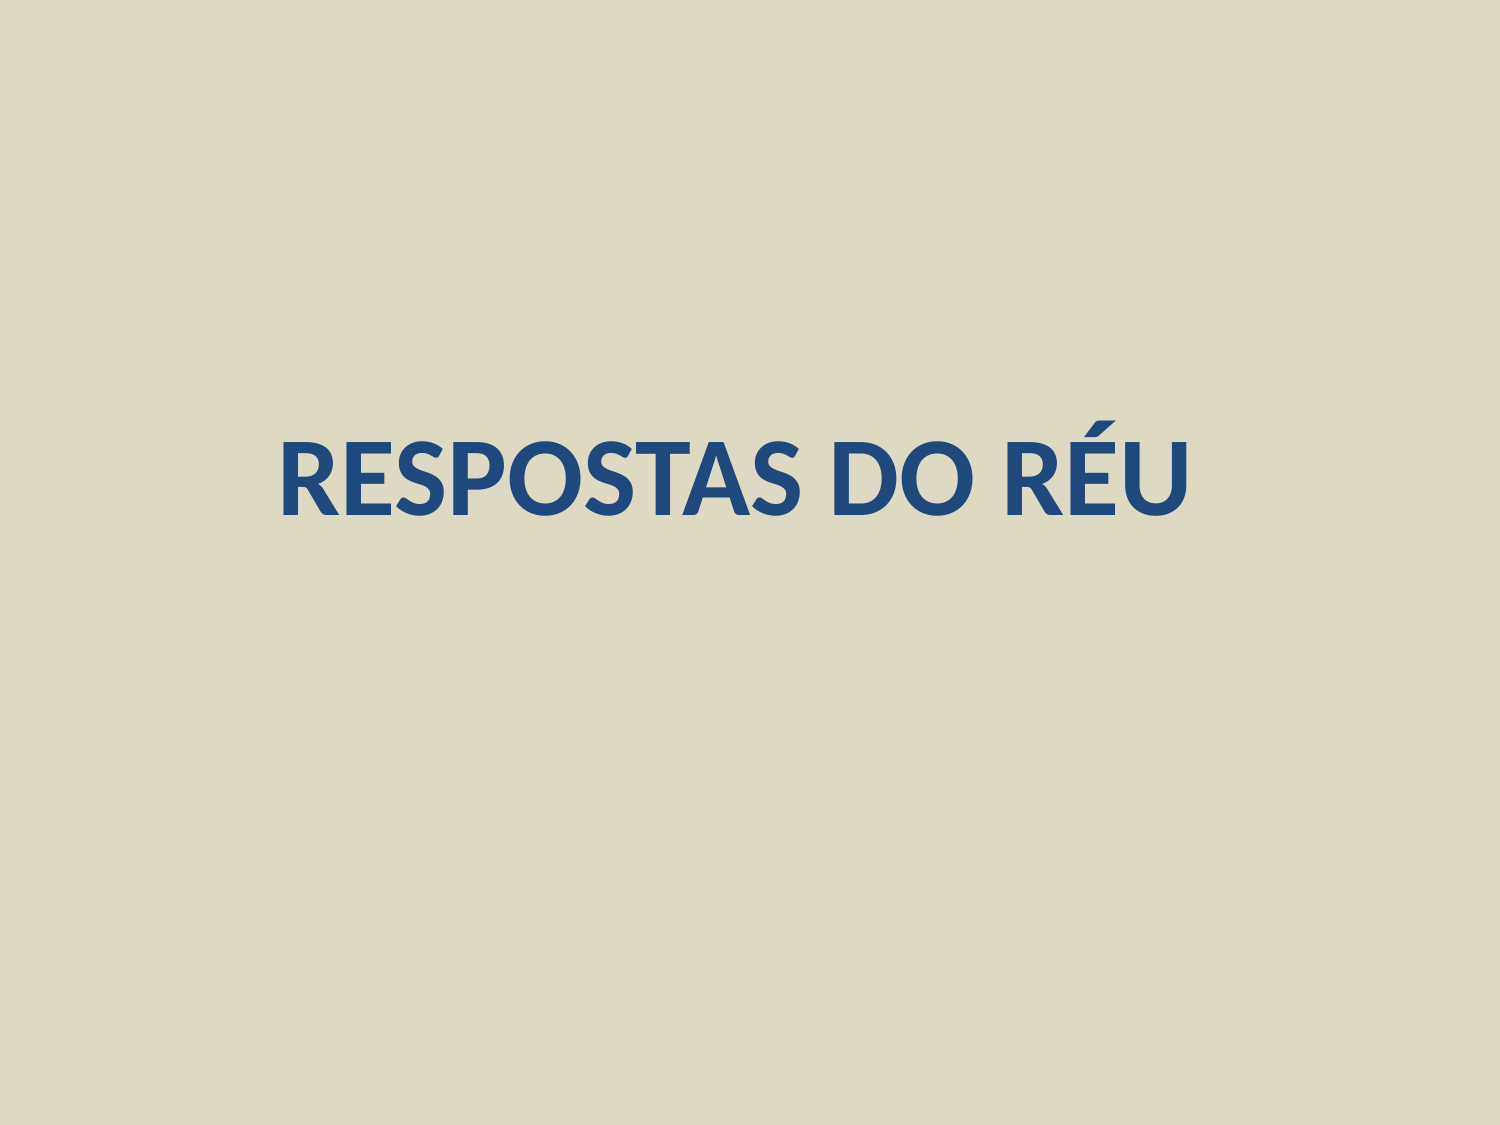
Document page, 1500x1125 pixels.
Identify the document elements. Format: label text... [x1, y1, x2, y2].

title RESPOSTAS DO RÉU [17, 349, 1454, 591]
